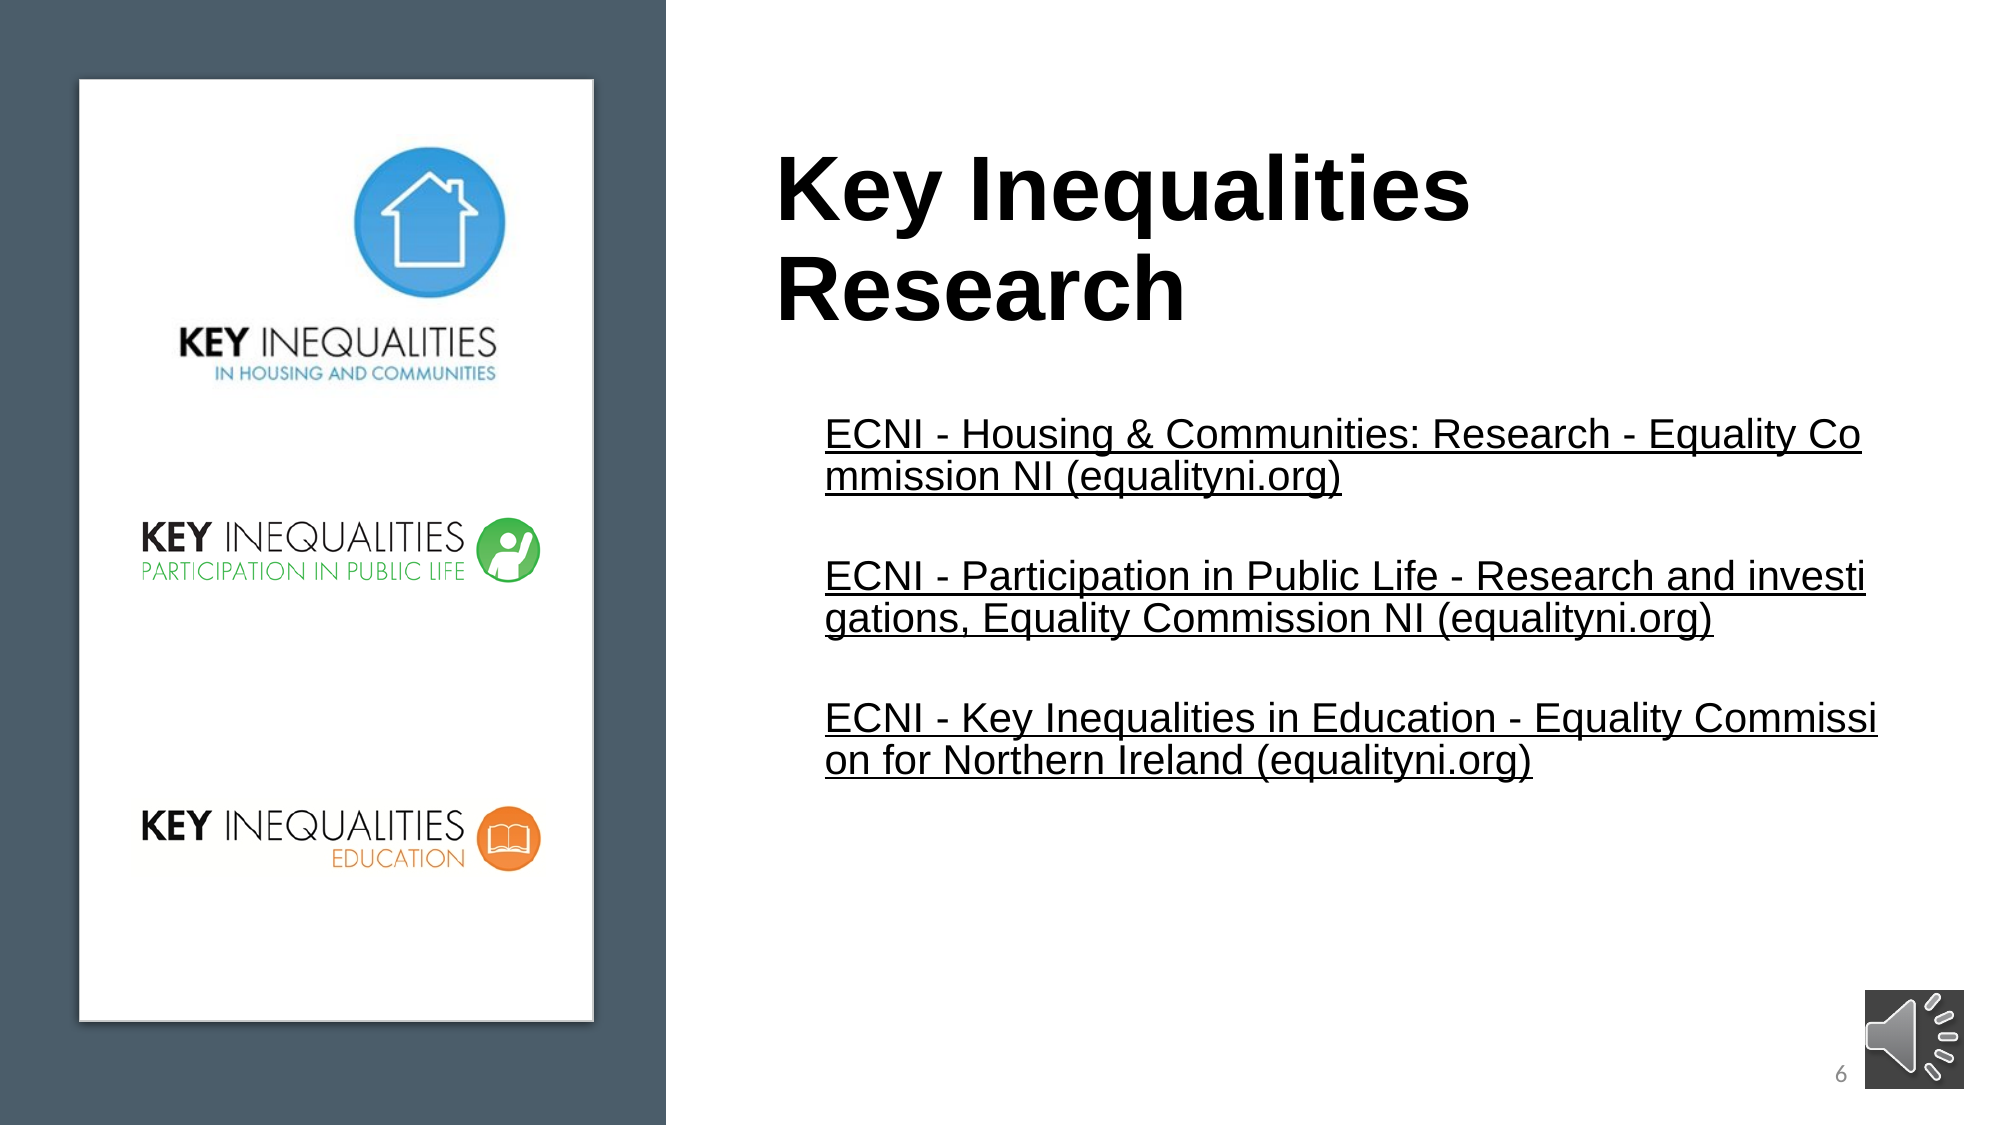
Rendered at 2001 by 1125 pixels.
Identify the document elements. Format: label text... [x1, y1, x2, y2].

picture [131, 134, 546, 398]
picture [1864, 989, 1965, 1090]
picture [131, 798, 546, 877]
slide_number 6 [1412, 1042, 1863, 1103]
picture [131, 511, 546, 590]
text_box [78, 78, 594, 1022]
title Key Inequalities Research [760, 103, 1893, 379]
text_box ECNI - Housing & Communities: Research - Equality Commission NI (equalityni.org) ECNI - Participation in Public Life - Research and investigations, Equality Commission NI (equalityni.org) ECNI - Key Inequalities in Education - Equality Commission for Northern Ireland (equalityni.org) [809, 399, 1893, 665]
text_box [0, 0, 667, 1125]
list [760, 399, 1893, 1021]
